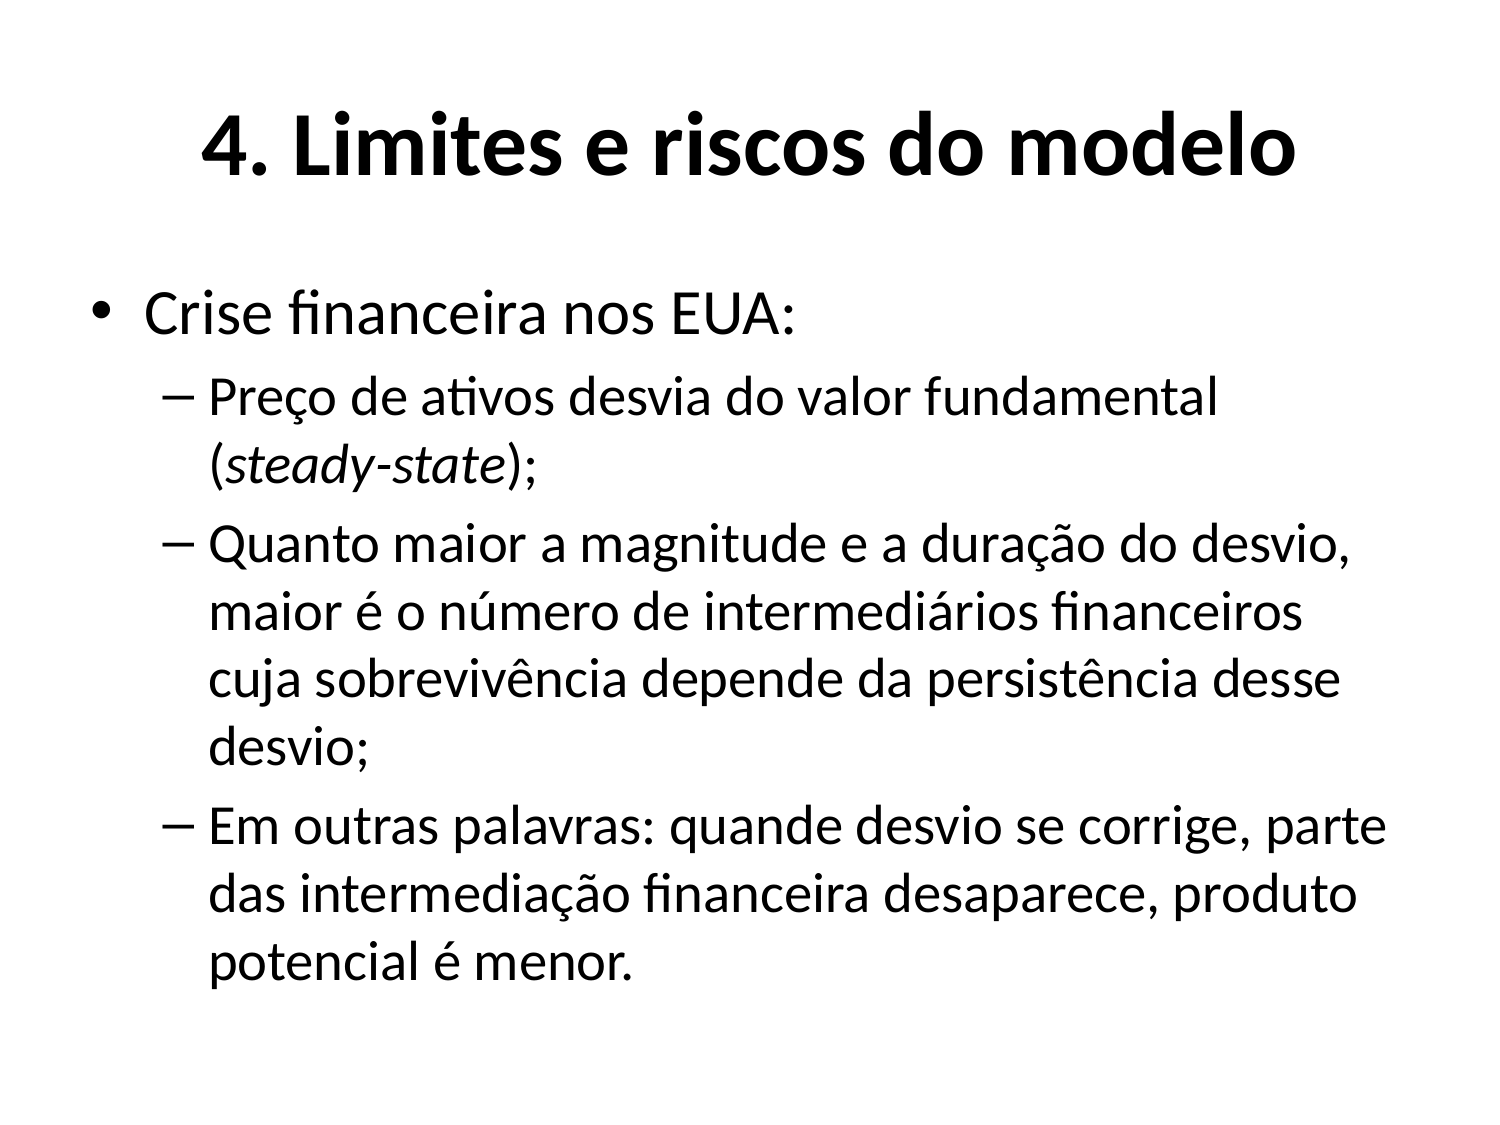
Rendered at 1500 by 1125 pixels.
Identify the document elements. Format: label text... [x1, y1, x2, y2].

title 4. Limites e riscos do modelo [75, 45, 1425, 233]
list Crise financeira nos EUA: Preço de ativos desvia do valor fundamental (steady-state); Quanto maior a magnitude e a duração do desvio, maior é o número de intermediários financeiros cuja sobrevivência depende da persistência desse desvio; Em outras palavras: quande desvio se corrige, parte das intermediação financeira desaparece, produto potencial é menor. [75, 262, 1425, 1005]
